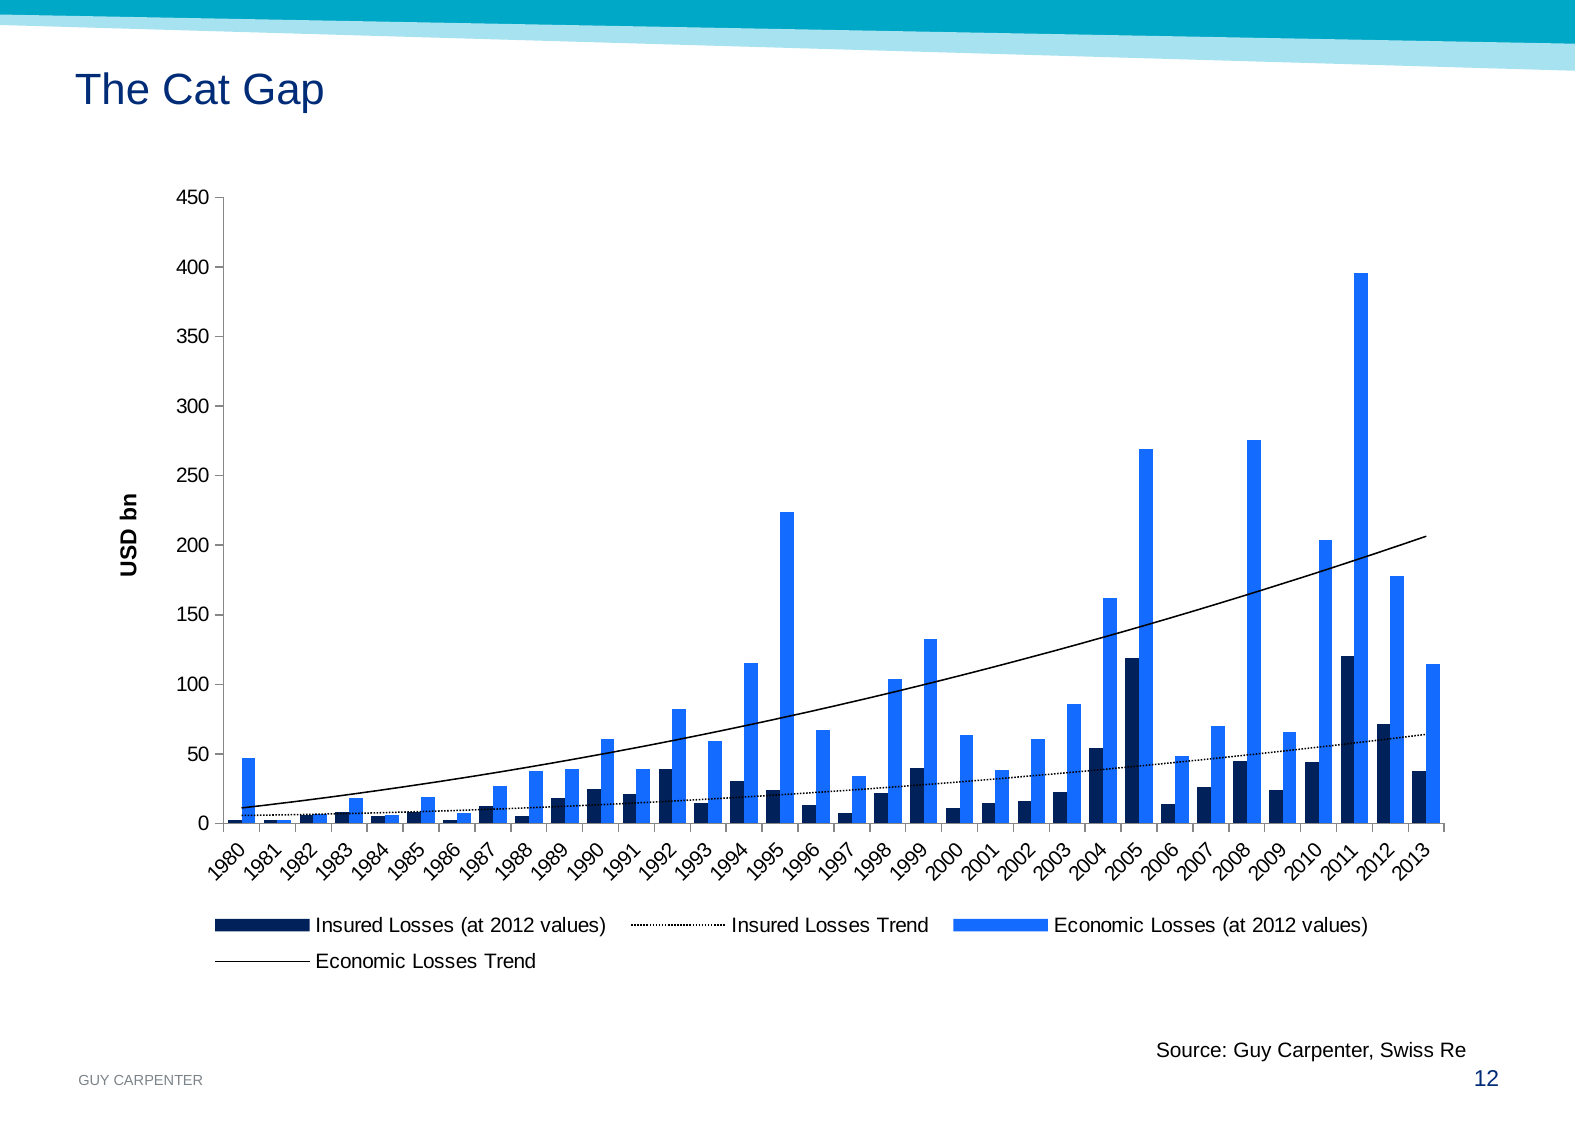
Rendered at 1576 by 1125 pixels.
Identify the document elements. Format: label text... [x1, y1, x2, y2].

title The Cat Gap [74, 62, 1500, 176]
slide_number 11 [1425, 1063, 1500, 1092]
chart [76, 157, 1482, 1000]
text_box Source: Guy Carpenter, Swiss Re [1040, 1032, 1481, 1069]
